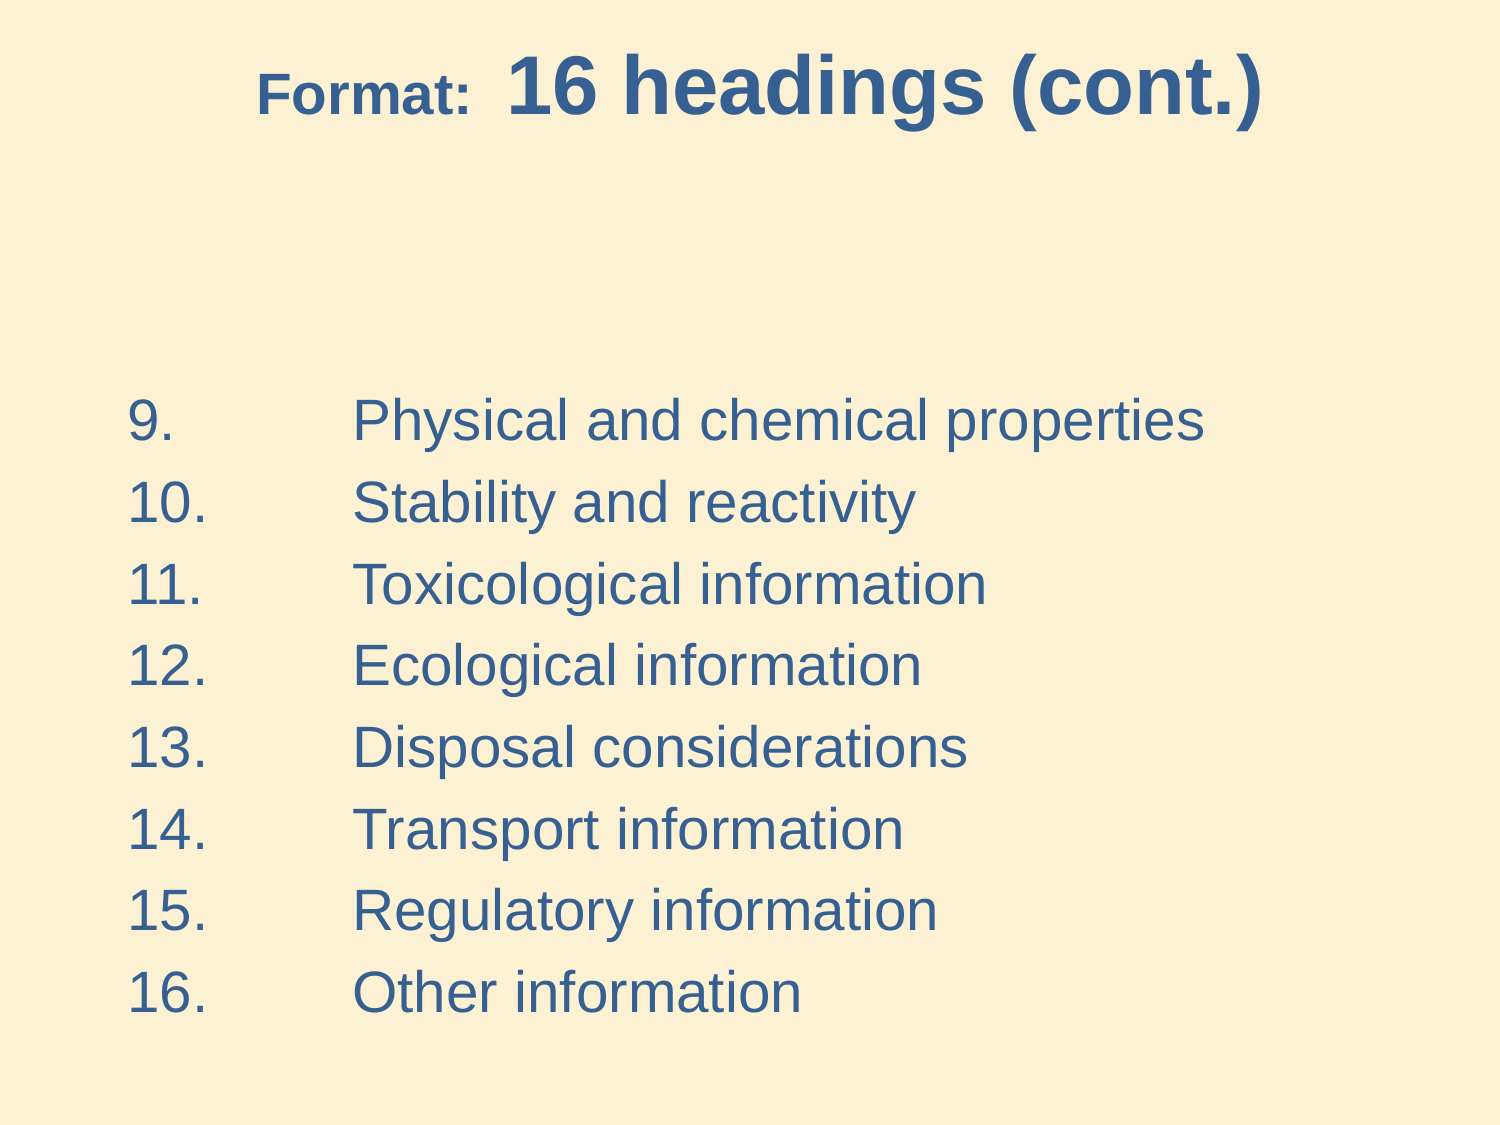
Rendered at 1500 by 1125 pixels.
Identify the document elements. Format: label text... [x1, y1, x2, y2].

list 9. Physical and chemical properties 10. Stability and reactivity 11. Toxicological information 12. Ecological information 13. Disposal considerations 14. Transport information 15. Regulatory information 16. Other information [112, 375, 1388, 1050]
title Format: 16 headings (cont.) [75, 0, 1425, 175]
